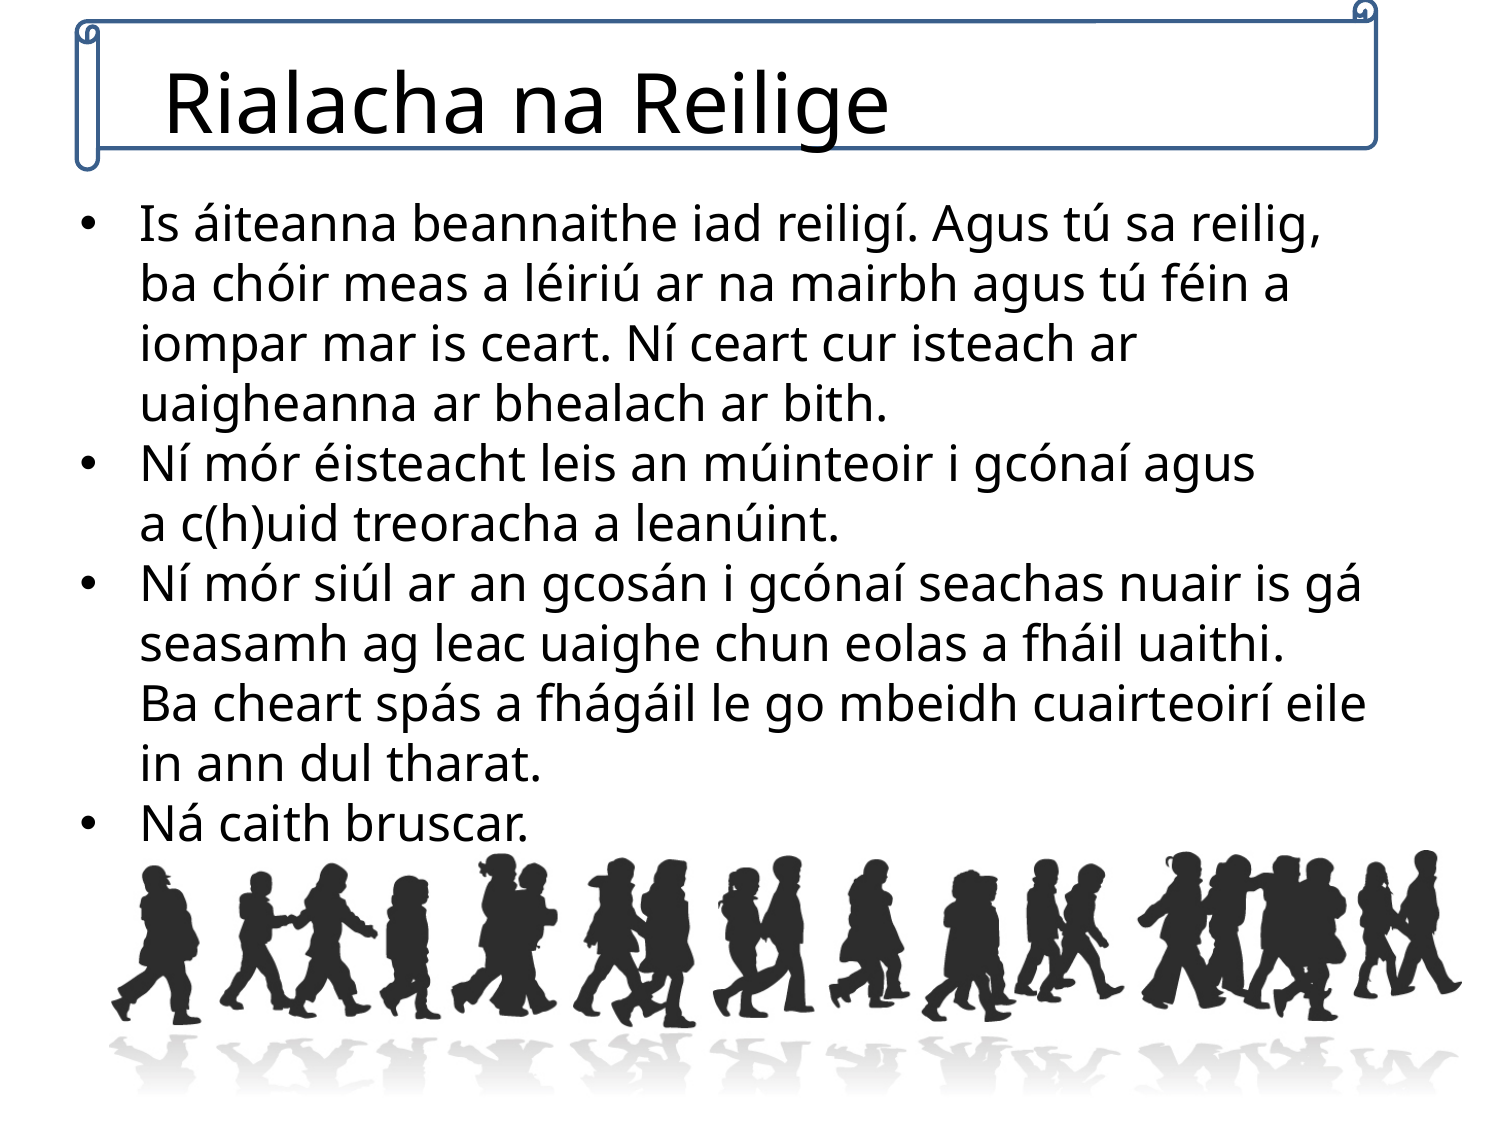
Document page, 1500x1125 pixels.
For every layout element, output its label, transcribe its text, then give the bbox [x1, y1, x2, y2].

text_box Rialacha na Reilige [147, 42, 1376, 158]
text_box Is áiteanna beannaithe iad reiligí. Agus tú sa reilig, ba chóir meas a léiriú ar na mairbh agus tú féin a iompar mar is ceart. Ní ceart cur isteach ar uaigheanna ar bhealach ar bith. Ní mór éisteacht leis an múinteoir i gcónaí agus a c(h)uid treoracha a leanúint. Ní mór siúl ar an gcosán i gcónaí seachas nuair is gá seasamh ag leac uaighe chun eolas a fháil uaithi. Ba cheart spás a fhágáil le go mbeidh cuairteoirí eile in ann dul tharat. Ná caith bruscar. [64, 184, 1388, 860]
picture [109, 850, 1462, 1125]
text_box c [74, 0, 1379, 172]
